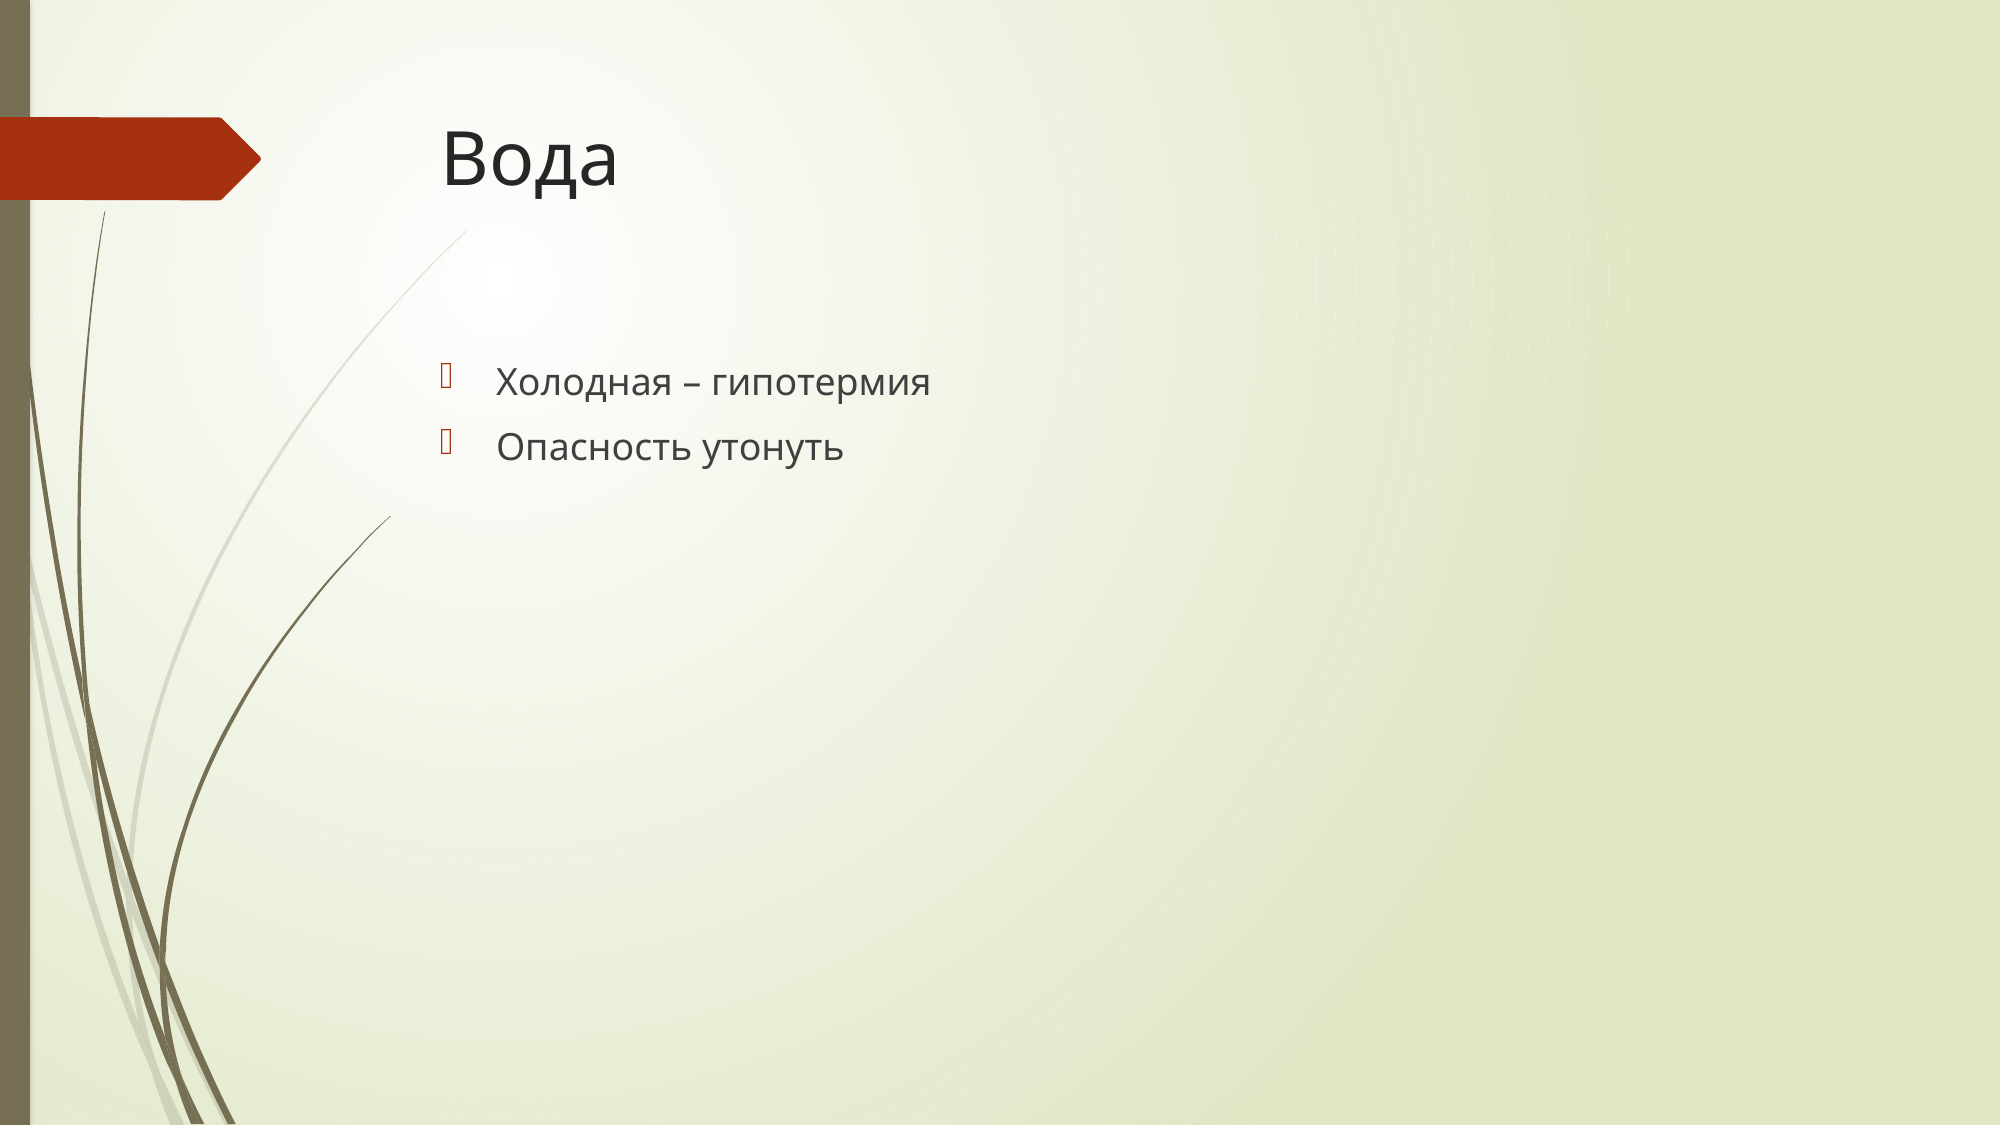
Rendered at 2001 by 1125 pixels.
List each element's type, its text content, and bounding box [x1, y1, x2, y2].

list Холодная – гипотермия Опасность утонуть [424, 350, 1888, 970]
title Вода [425, 102, 1888, 313]
